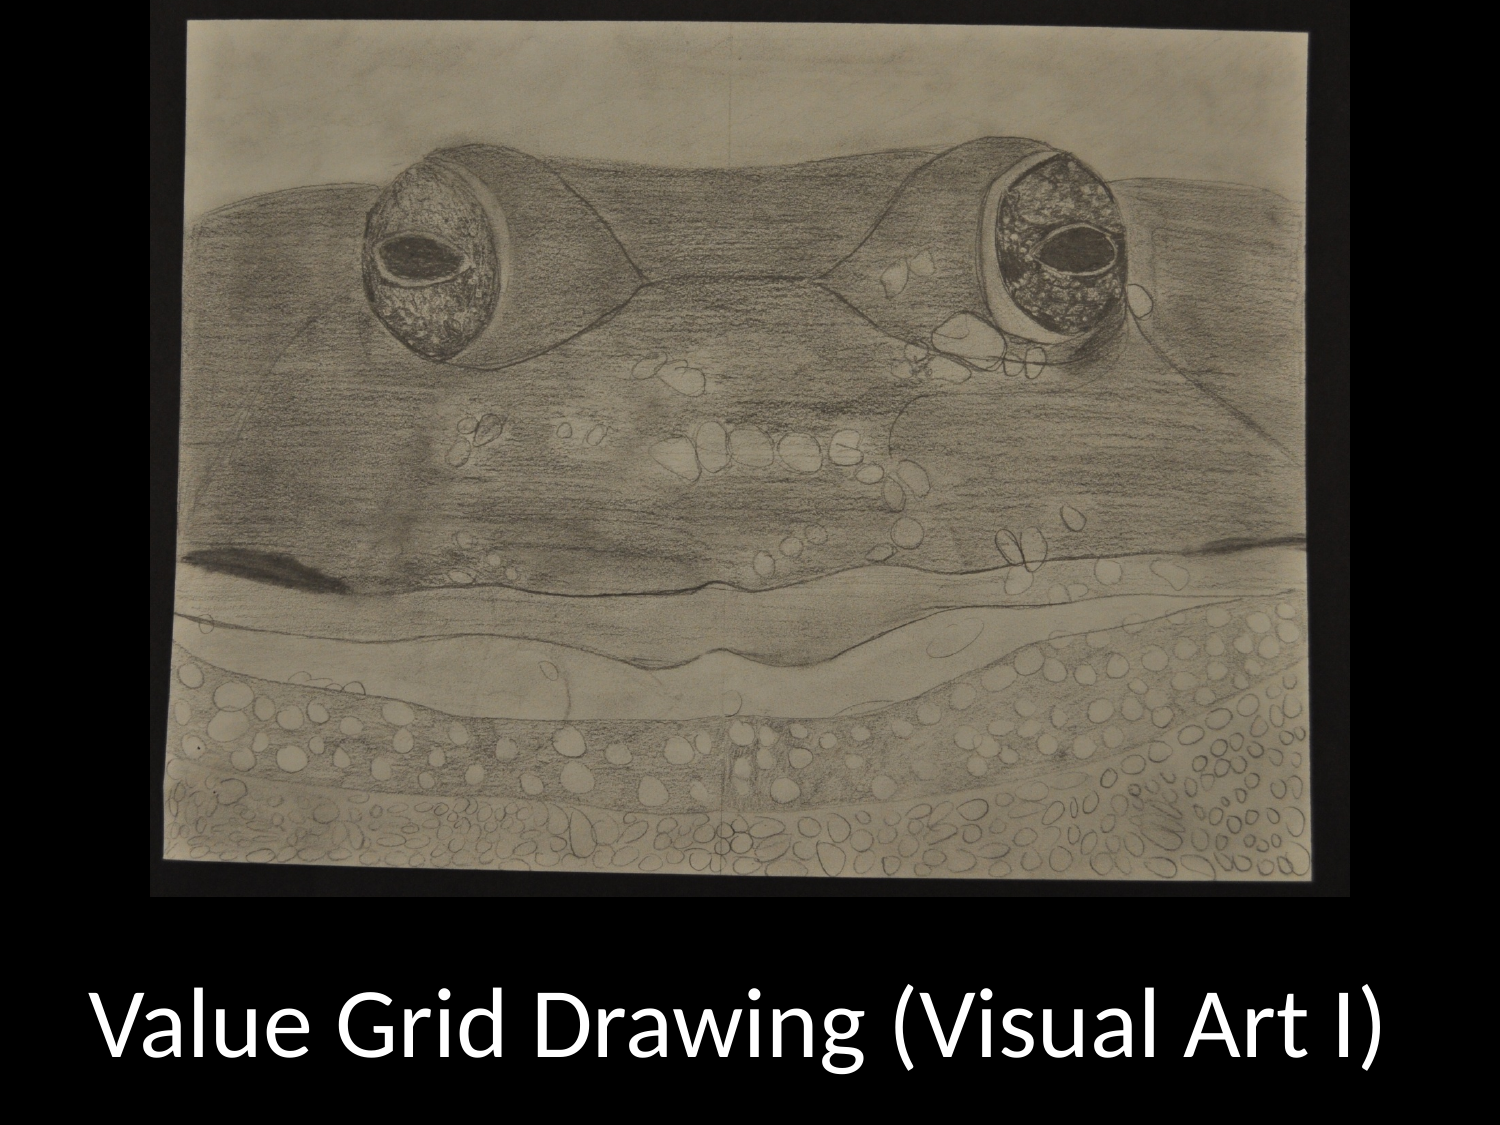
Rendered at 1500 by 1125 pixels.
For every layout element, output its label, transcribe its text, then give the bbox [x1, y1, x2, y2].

text_box Value Grid Drawing (Visual Art I) [0, 950, 1500, 1085]
picture [149, 0, 1351, 897]
